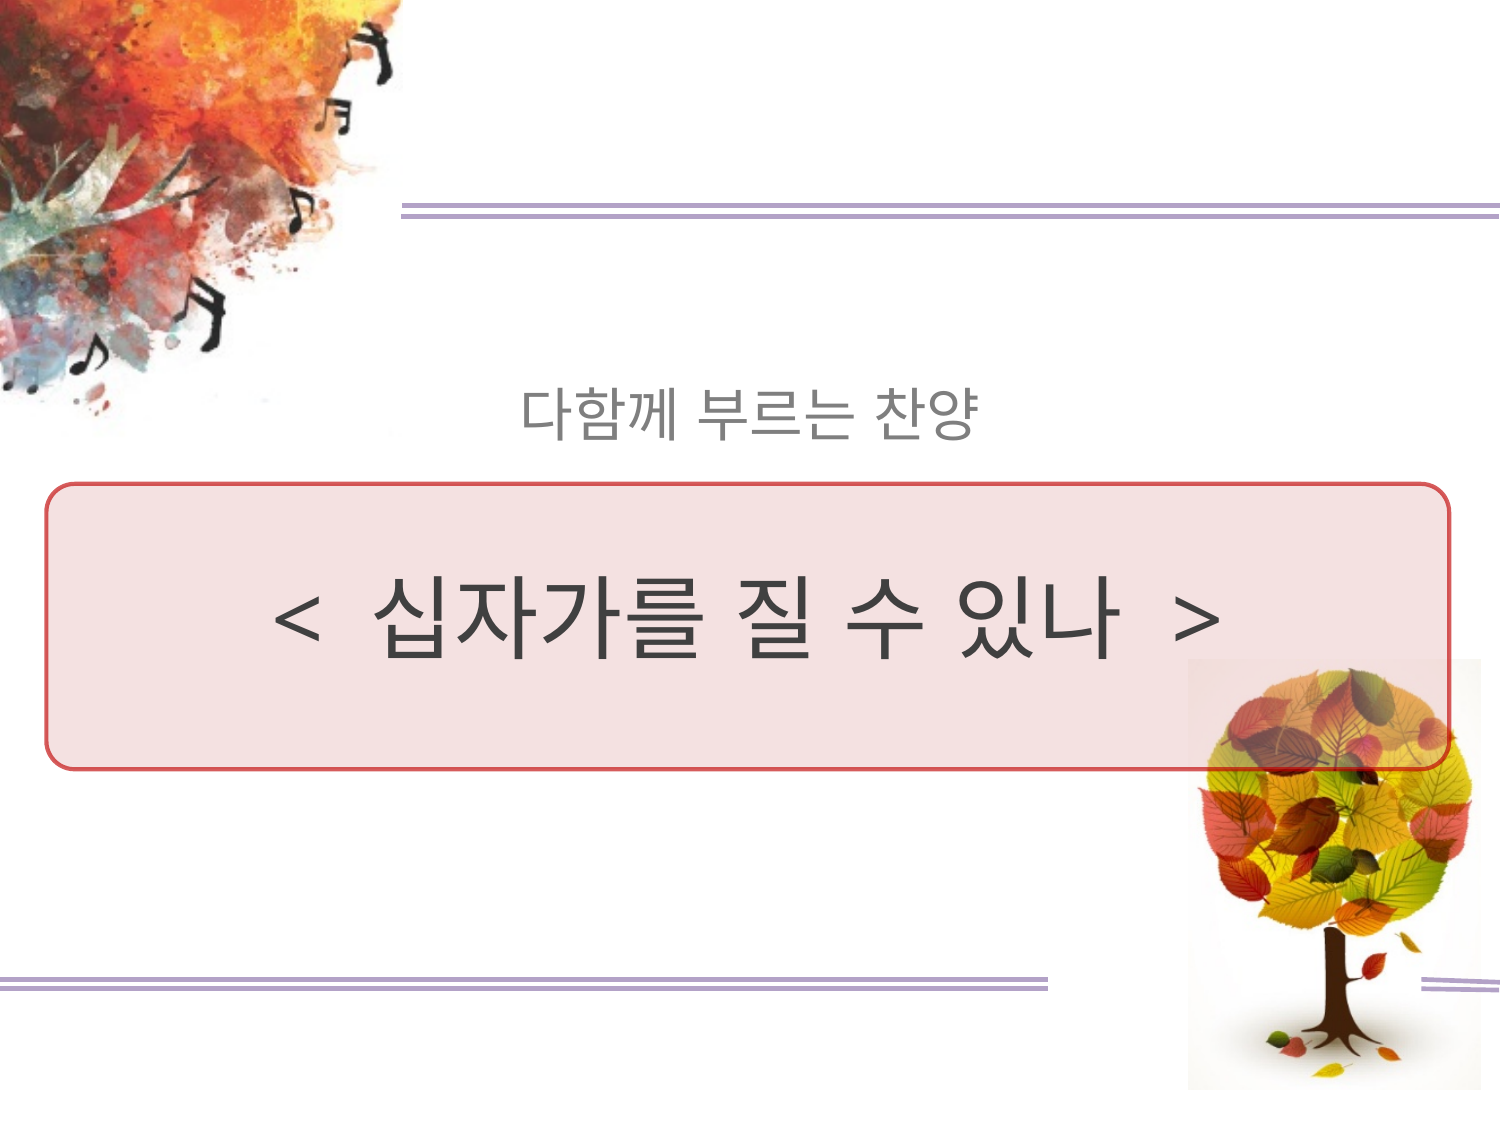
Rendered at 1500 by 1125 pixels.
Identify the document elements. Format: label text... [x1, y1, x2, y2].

picture [1188, 659, 1481, 1090]
text_box 다함께 부르는 찬양 [0, 370, 1500, 456]
text_box < 십자가를 질 수 있나 > [0, 553, 1498, 679]
text_box [44, 481, 1452, 553]
picture [0, 0, 403, 438]
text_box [1421, 979, 1500, 983]
text_box [44, 679, 1183, 772]
